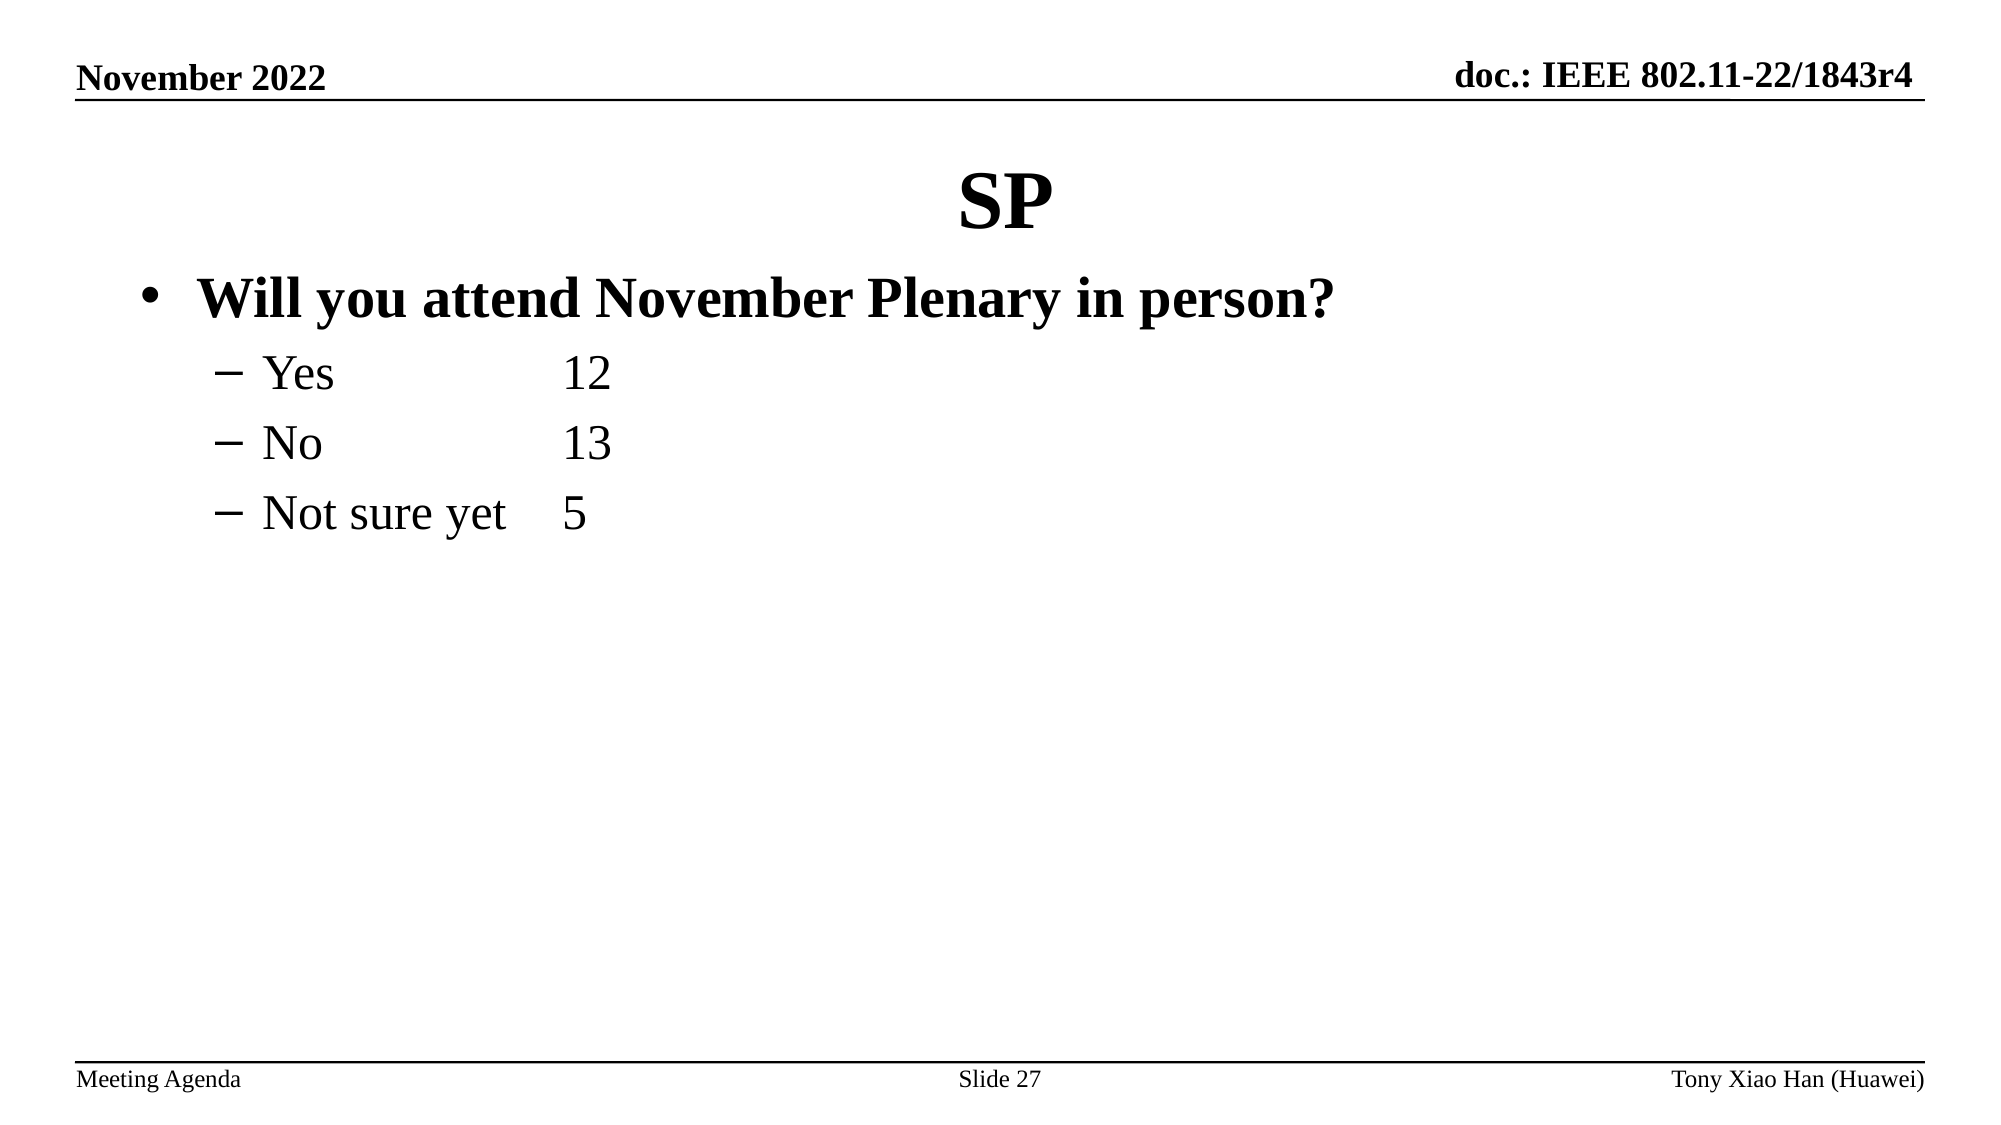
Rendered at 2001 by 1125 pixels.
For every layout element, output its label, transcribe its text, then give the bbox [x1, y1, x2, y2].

text_box SP [368, 137, 1644, 212]
text_box Will you attend November Plenary in person? Yes 12 No 13 Not sure yet 5 [125, 212, 1888, 900]
